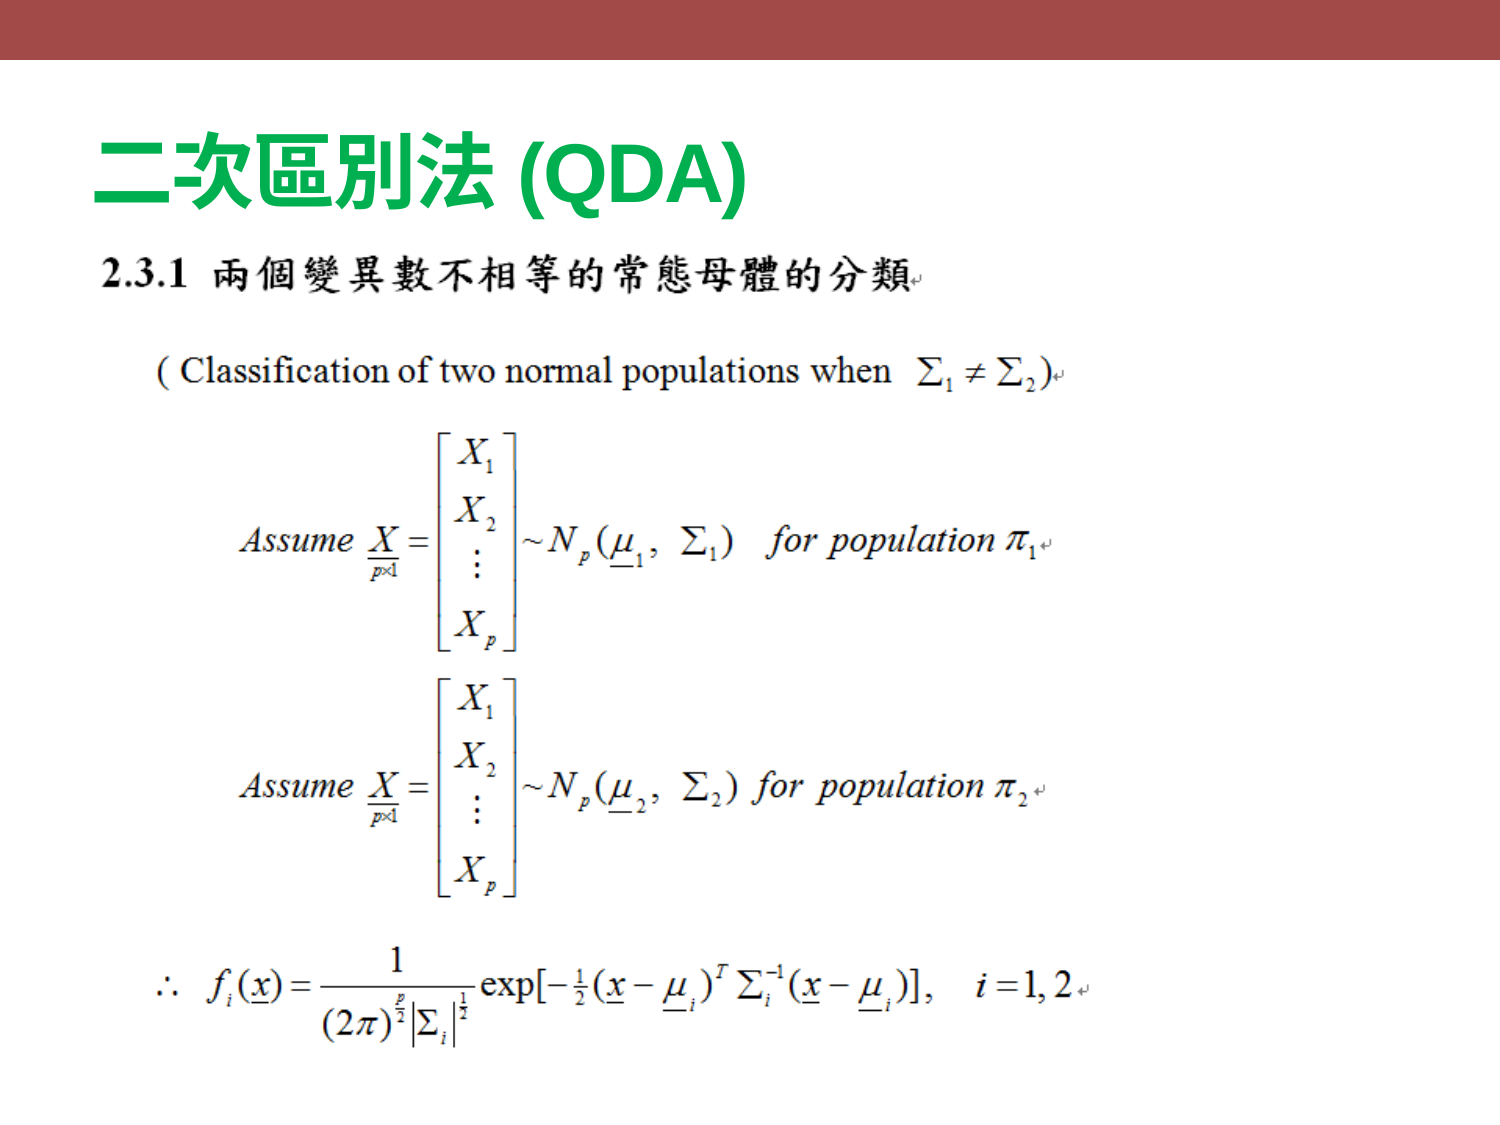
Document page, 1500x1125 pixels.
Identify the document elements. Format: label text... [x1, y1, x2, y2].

picture [139, 936, 1092, 1066]
title 二次區別法(QDA) [75, 87, 1425, 250]
picture [88, 245, 1092, 907]
